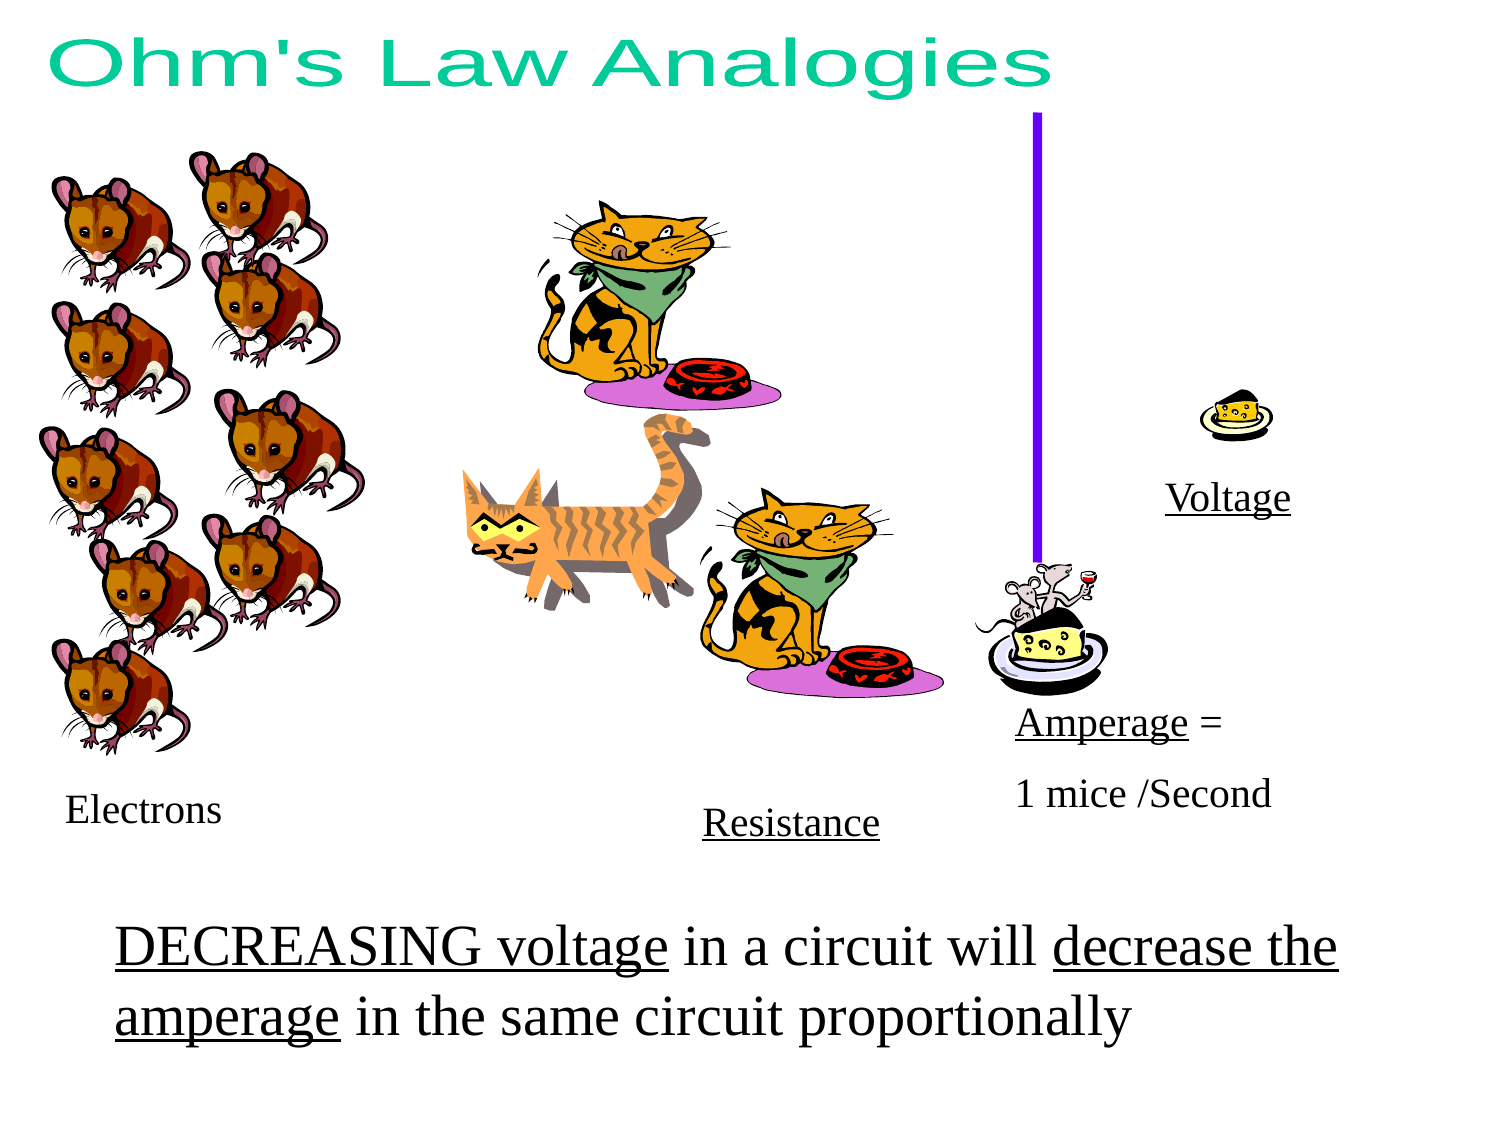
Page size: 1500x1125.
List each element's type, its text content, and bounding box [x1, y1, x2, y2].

picture [49, 149, 350, 421]
text_box Resistance [687, 787, 950, 853]
text_box Electrons [49, 774, 275, 840]
picture [37, 387, 375, 759]
picture [537, 199, 783, 411]
picture [462, 412, 946, 699]
text_box Voltage [1149, 462, 1325, 528]
picture [1199, 387, 1275, 444]
picture [974, 562, 1110, 697]
text_box DECREASING voltage in a circuit will decrease the amperage in the same circuit proportionally [99, 899, 1388, 1055]
text_box Amperage = 1 mice /Second [999, 687, 1313, 824]
